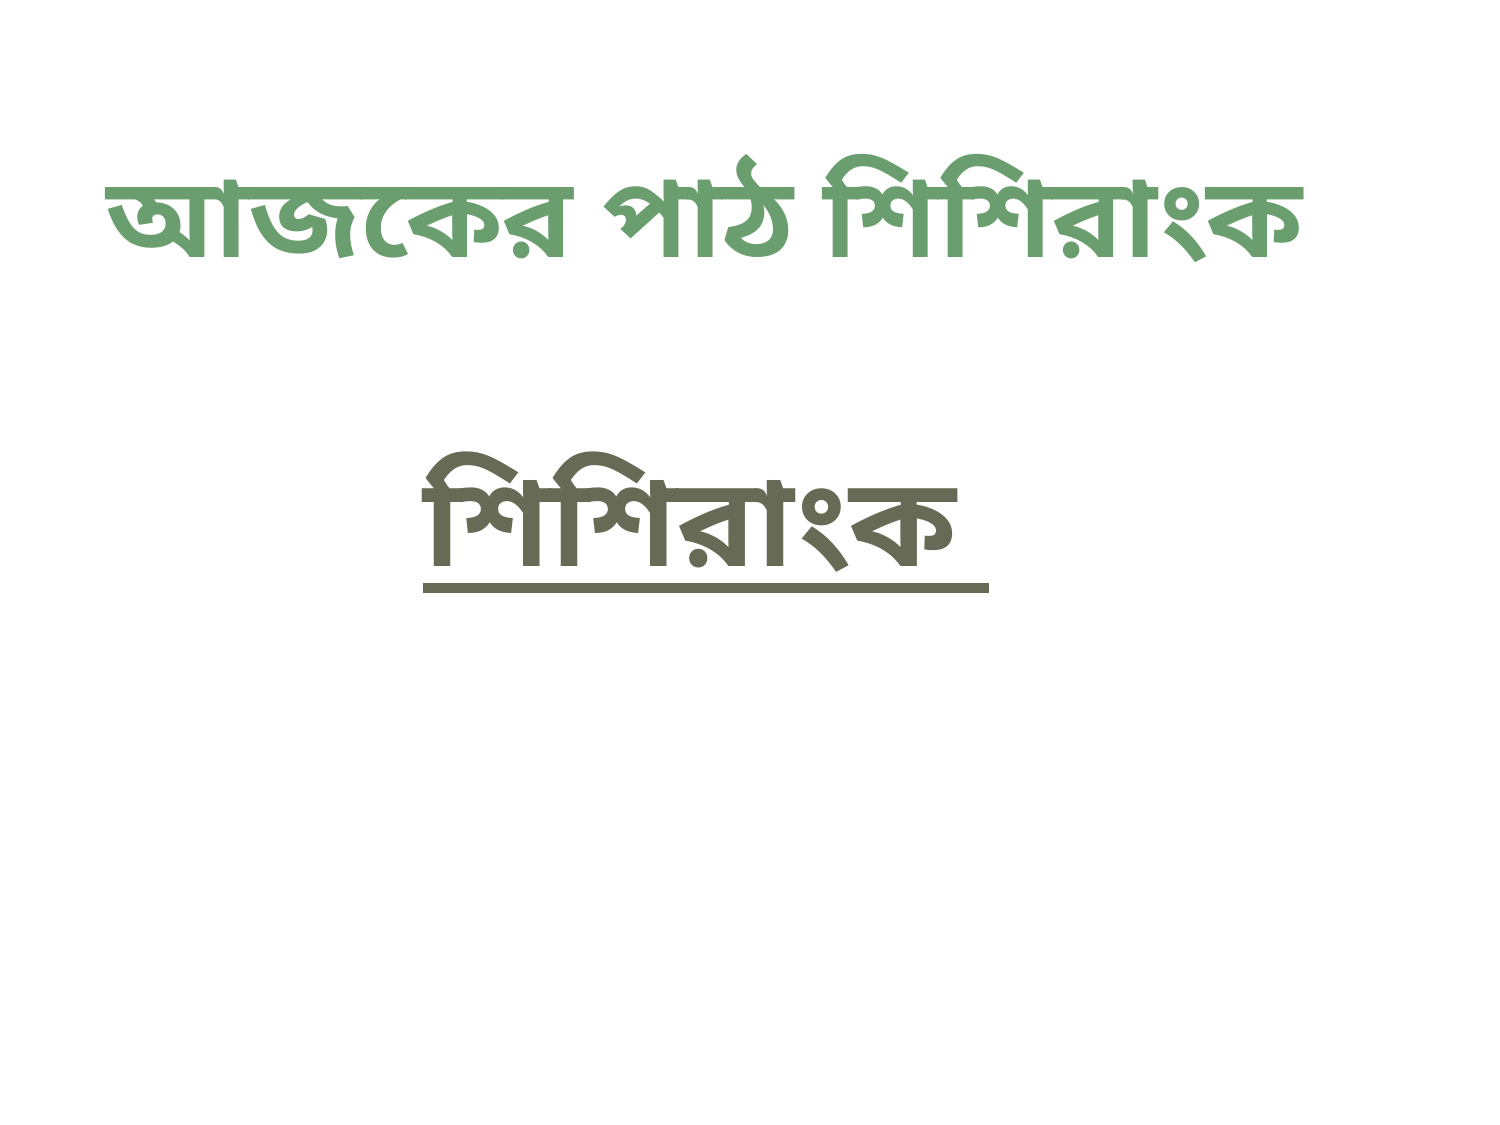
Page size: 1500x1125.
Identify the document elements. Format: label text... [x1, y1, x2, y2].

title শিশিরাংক [399, 396, 1013, 638]
text_box আজকের পাঠ শিশিরাংক [91, 137, 1348, 288]
